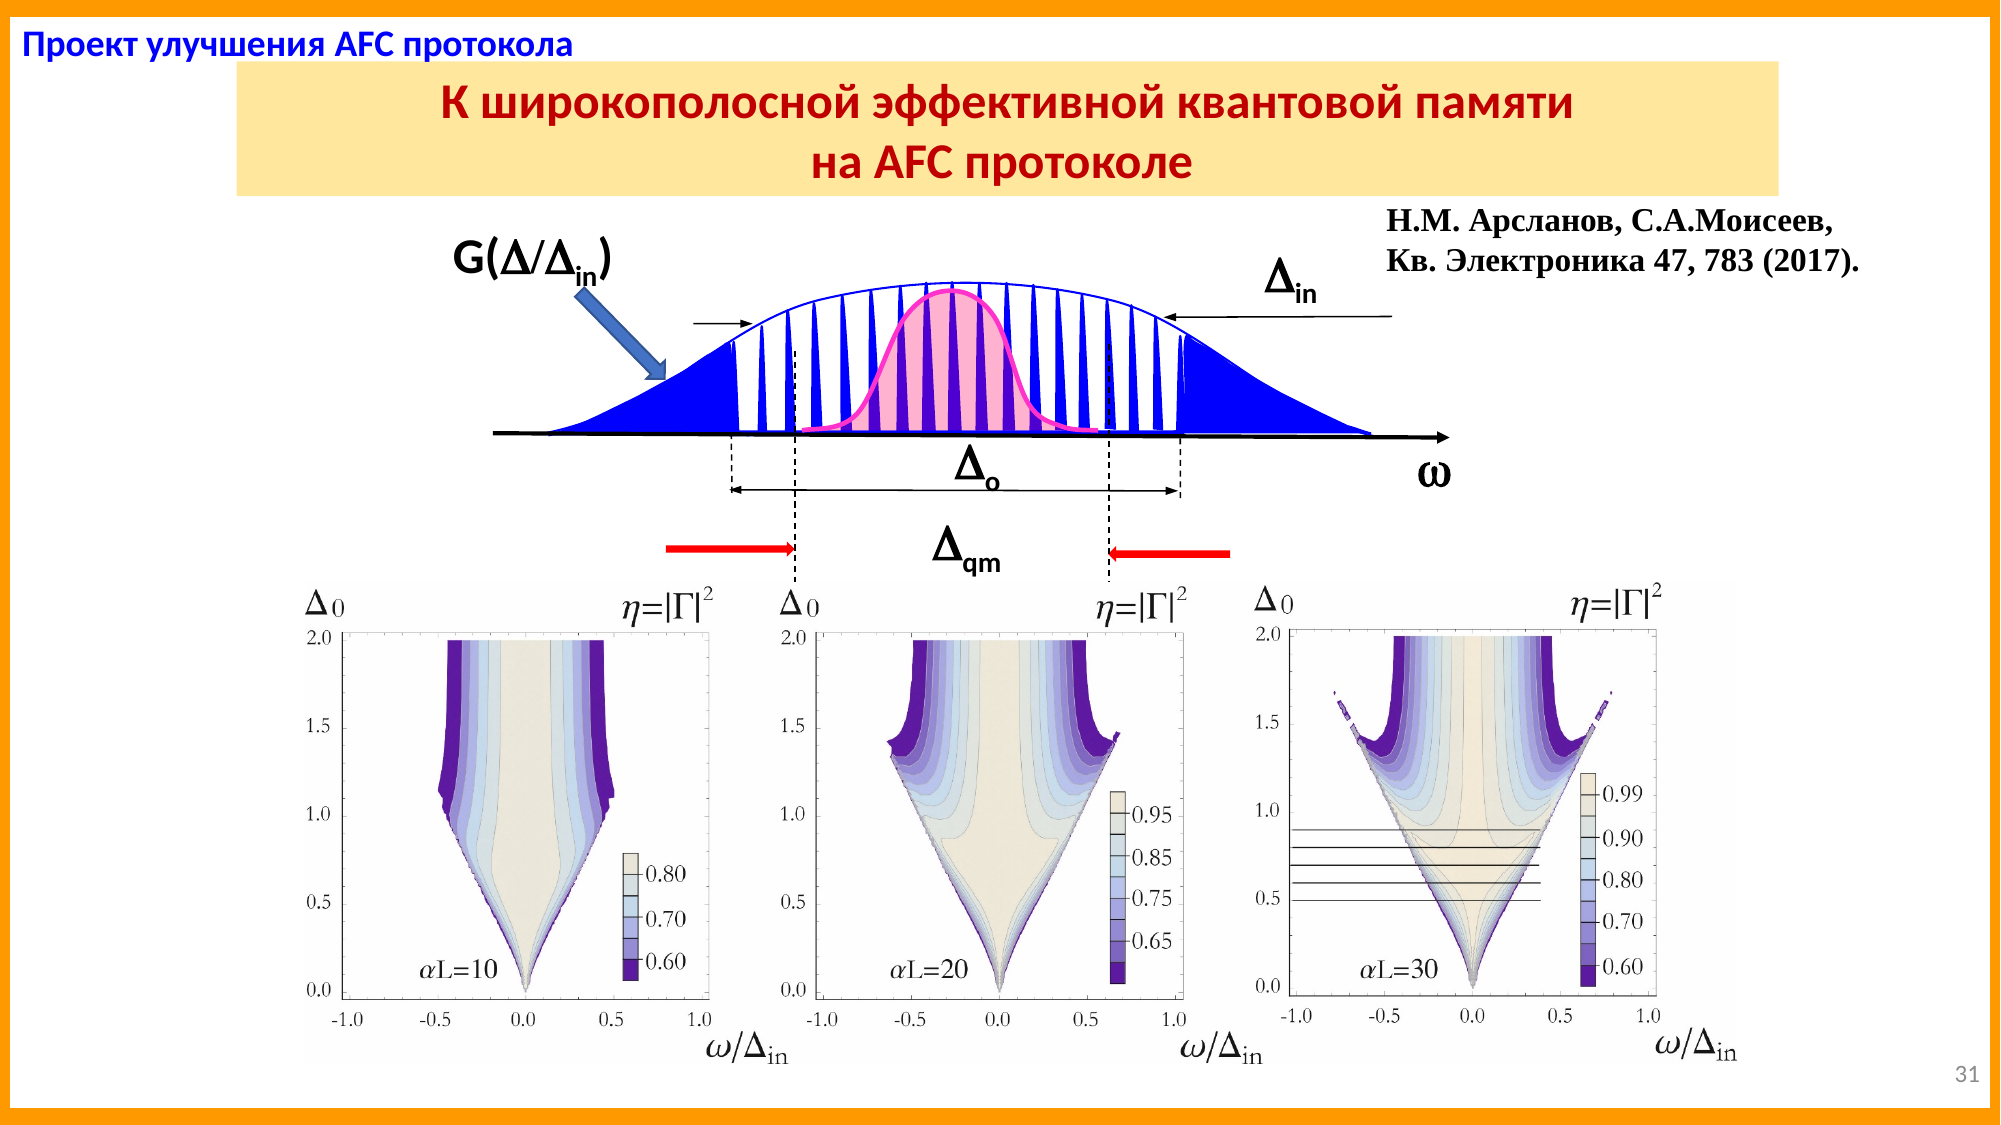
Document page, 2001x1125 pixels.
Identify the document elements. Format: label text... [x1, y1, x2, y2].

text_box [0, 6, 2000, 1119]
picture [305, 582, 1737, 1064]
text_box Проект улучшения AFC протокола [7, 11, 589, 72]
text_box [437, 215, 1594, 582]
text_box Н.М. Арсланов, С.А.Моисеев, Кв. Электроника 47, 783 (2017). [1371, 190, 1962, 286]
slide_number 31 [1545, 1042, 1995, 1103]
text_box К широкополосной эффективной квантовой памяти на AFC протоколе [236, 61, 1779, 197]
